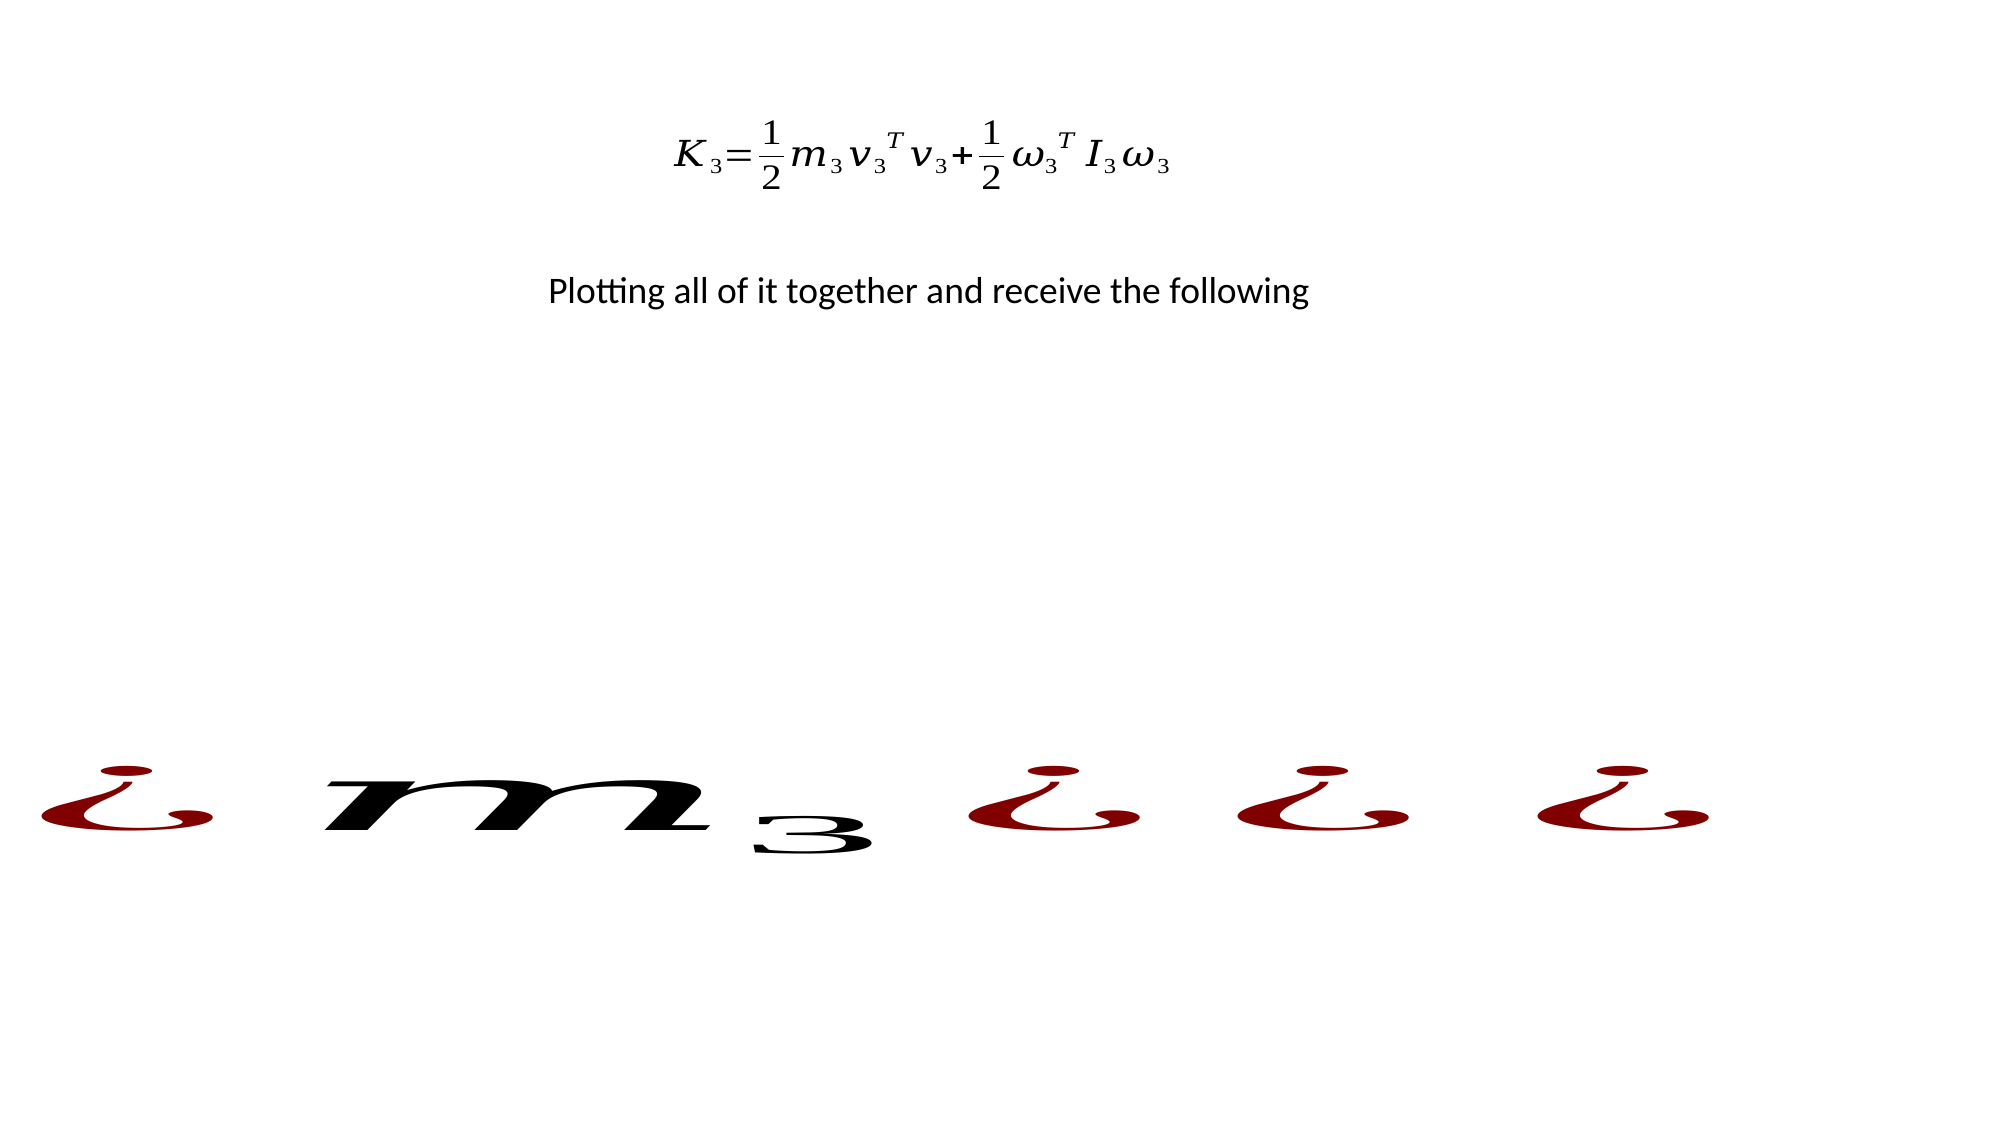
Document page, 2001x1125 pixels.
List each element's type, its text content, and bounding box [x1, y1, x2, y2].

text_box Plotting all of it together and receive the following [533, 258, 1341, 319]
